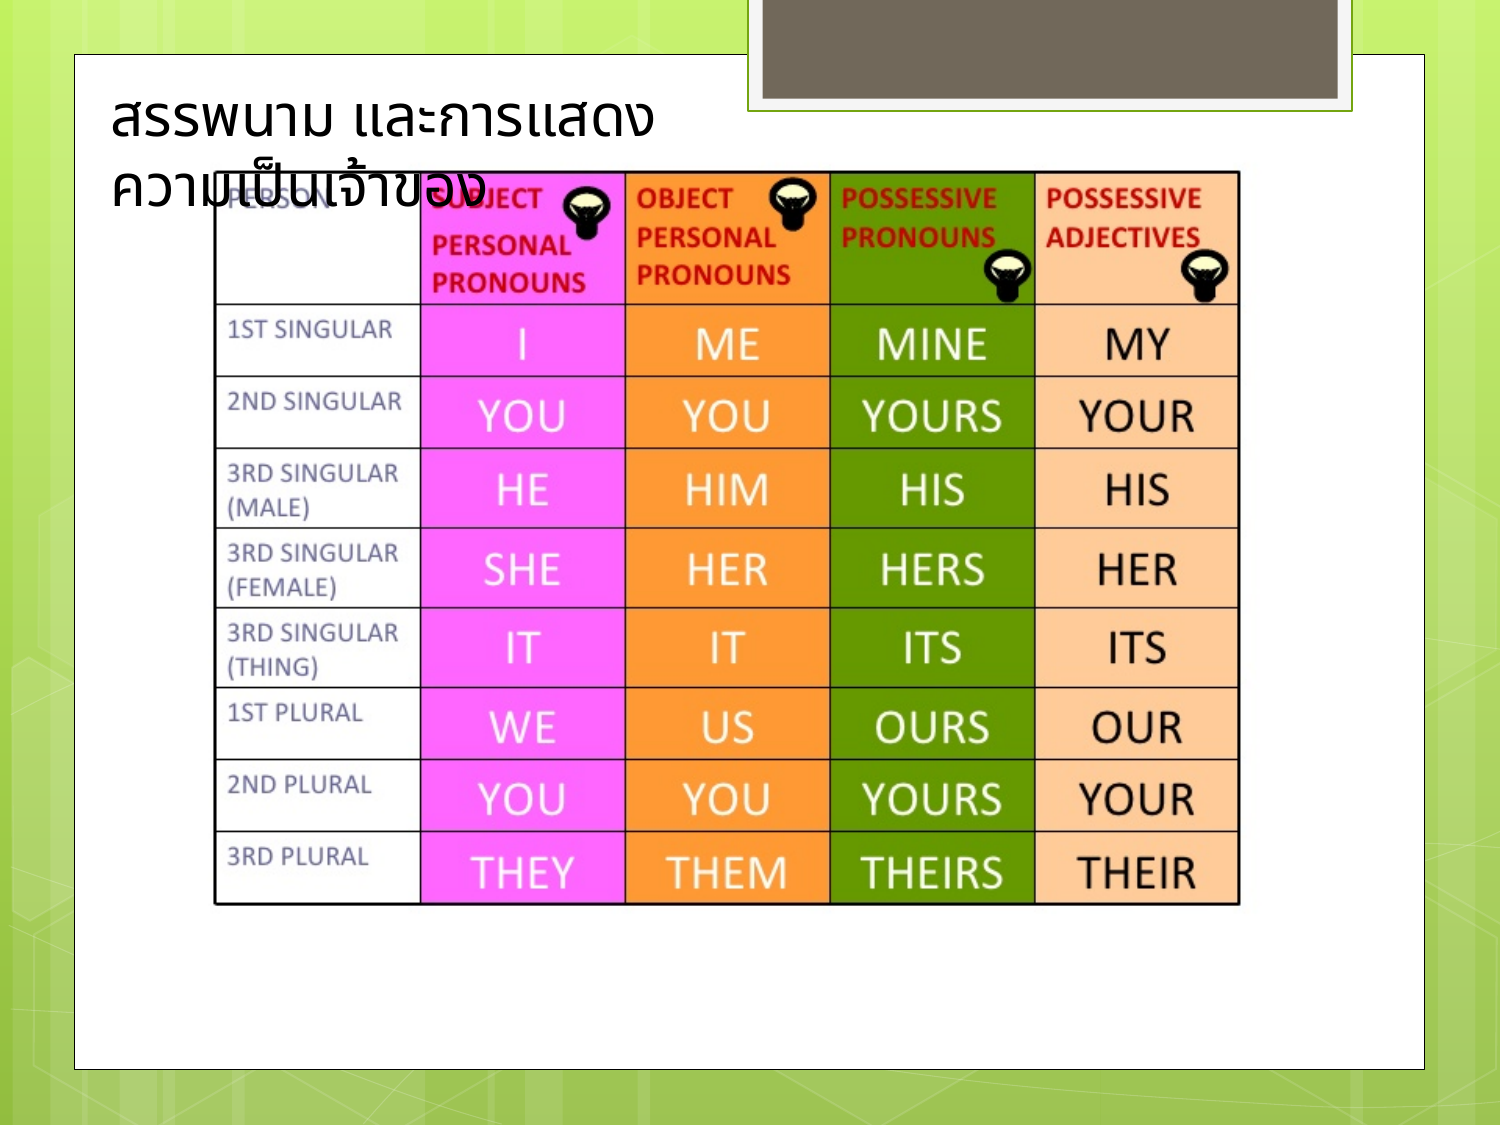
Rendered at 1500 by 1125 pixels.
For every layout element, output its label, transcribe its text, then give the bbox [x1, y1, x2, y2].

picture [159, 113, 1298, 967]
text_box สรรพนาม และการแสดงความเป็นเจ้าของ [95, 70, 734, 226]
